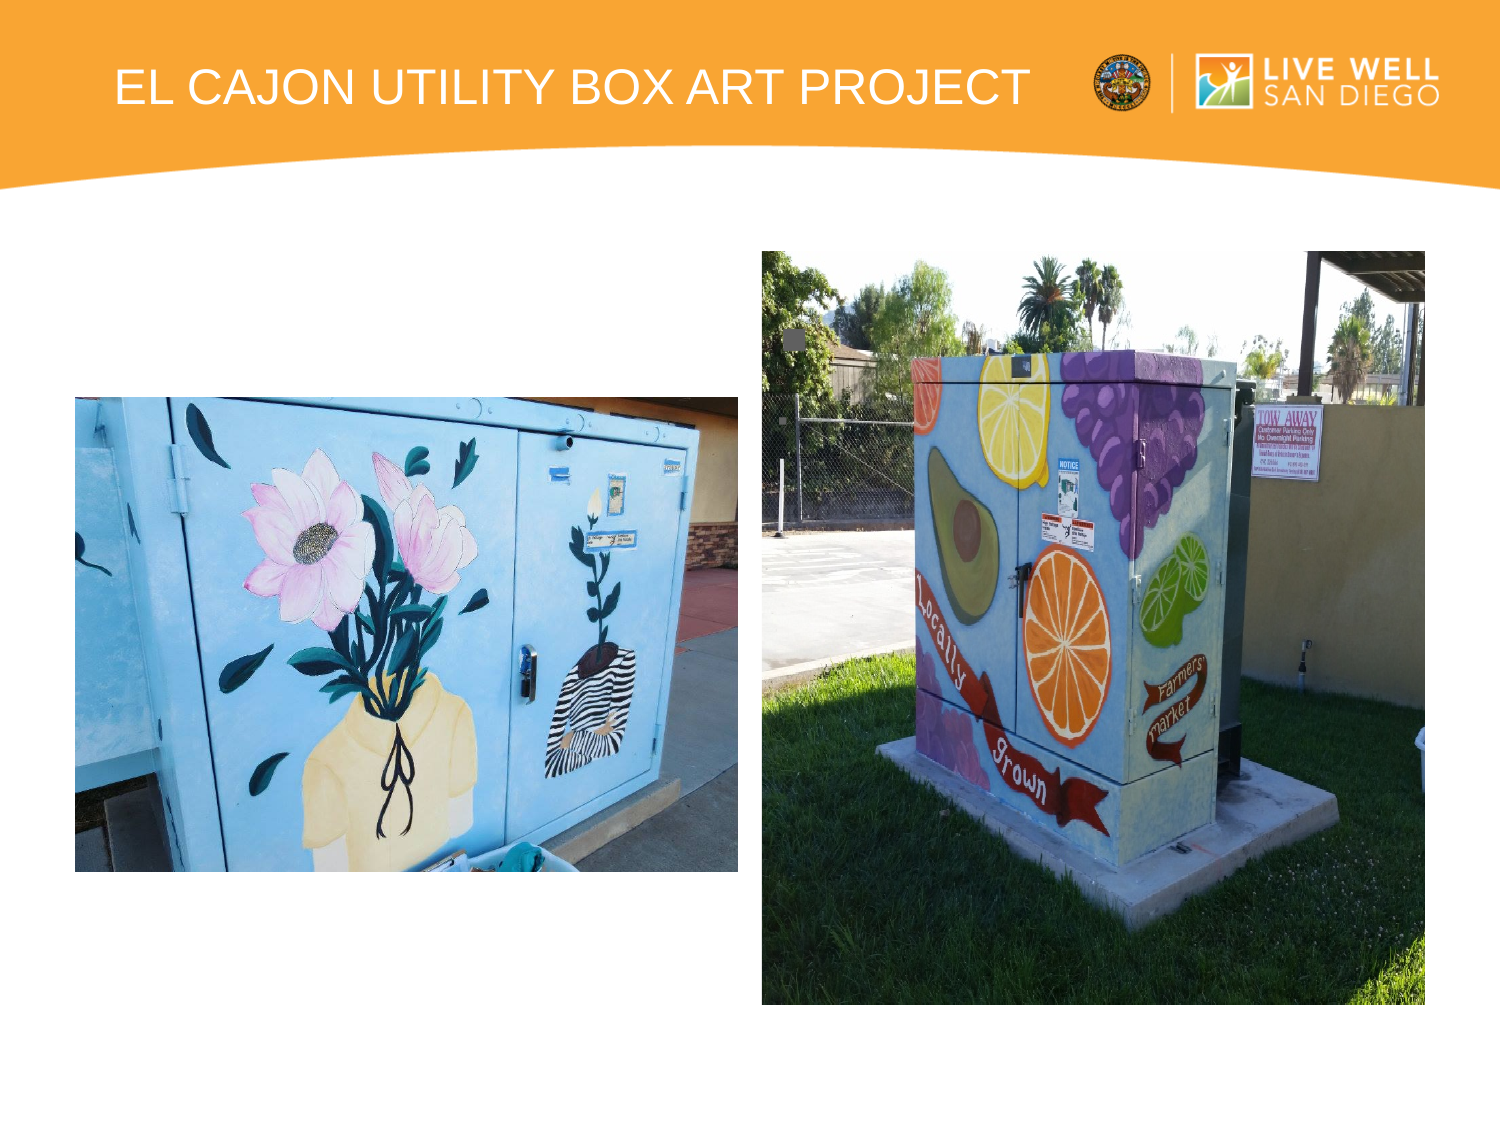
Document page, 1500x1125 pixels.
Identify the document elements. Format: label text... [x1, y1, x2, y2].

list [761, 251, 1425, 1005]
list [74, 257, 738, 1012]
title El Cajon Utility Box Art Project [113, 27, 1052, 150]
picture [0, 0, 1500, 1125]
